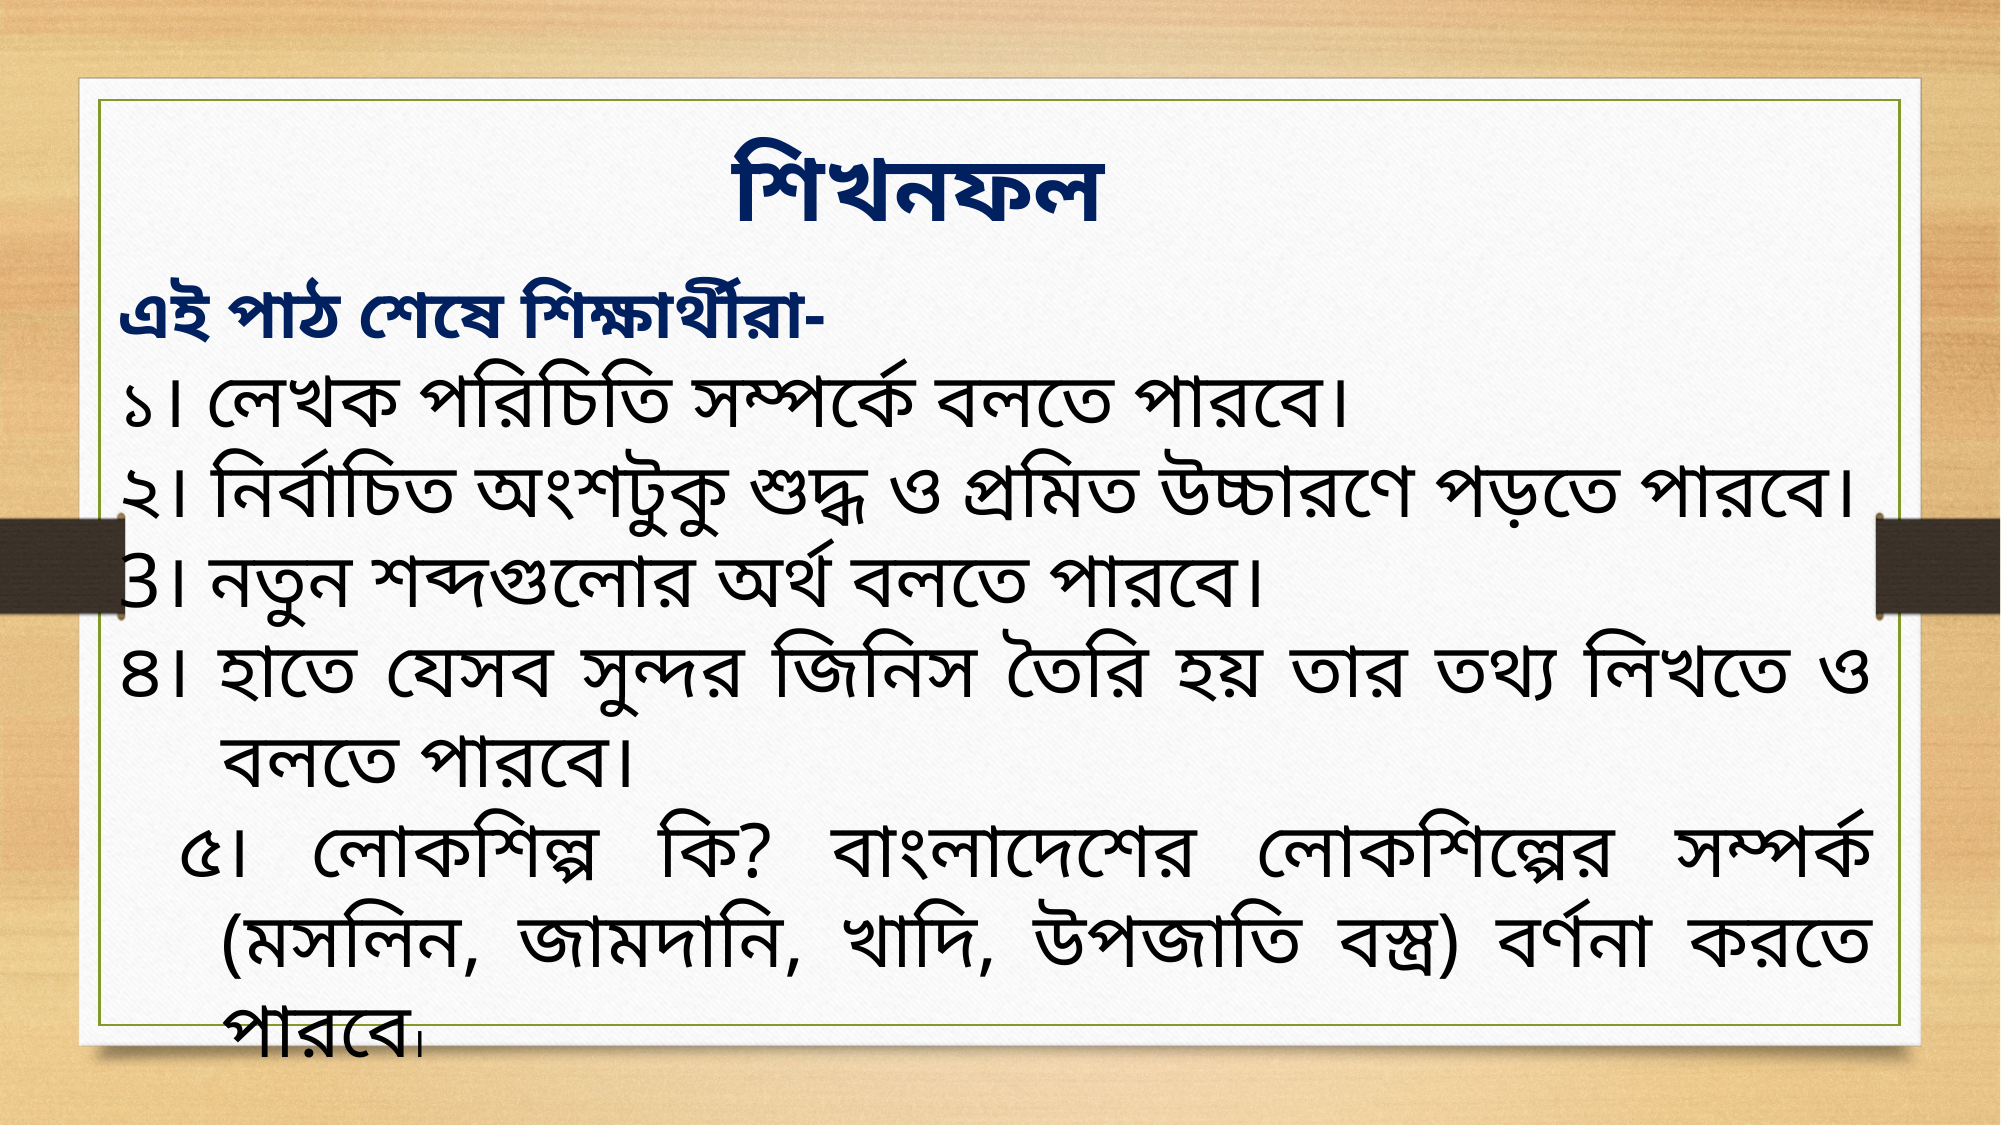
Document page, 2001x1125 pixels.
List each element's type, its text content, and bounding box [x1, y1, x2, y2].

text_box এই পাঠ শেষে শিক্ষার্থীরা- ১। লেখক পরিচিতি সম্পর্কে বলতে পারবে। ২। নির্বাচিত অংশটুকু শুদ্ধ ও প্রমিত উচ্চারণে পড়তে পারবে। 3। নতুন শব্দগুলোর অর্থ বলতে পারবে। ৪। হাতে যেসব সুন্দর জিনিস তৈরি হয় তার তথ্য লিখতে ও বলতে পারবে। ৫। লোকশিল্প কি? বাংলাদেশের লোকশিল্পের সম্পর্ক (মসলিন, জামদানি, খাদি, উপজাতি বস্ত্র) বর্ণনা করতে পারবে। [103, 264, 1888, 1080]
text_box শিখনফল [669, 122, 1168, 248]
picture [0, 0, 2001, 1125]
